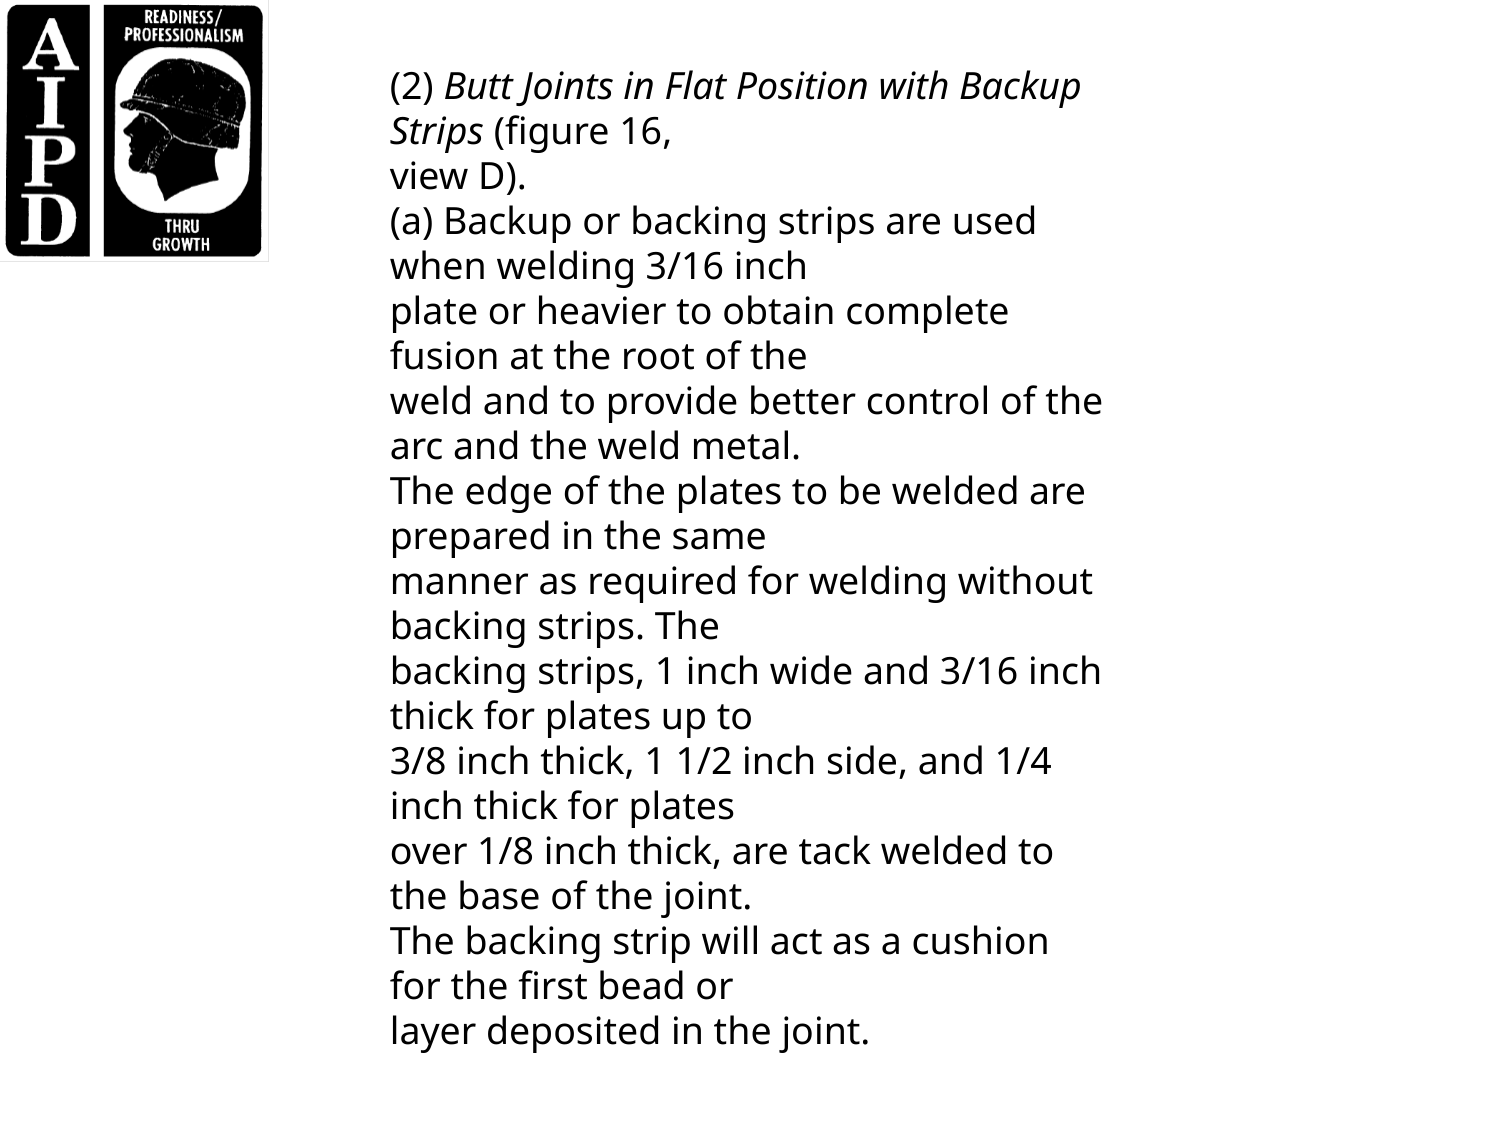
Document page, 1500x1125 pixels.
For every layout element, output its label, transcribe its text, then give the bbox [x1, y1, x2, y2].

text_box (2) Butt Joints in Flat Position with Backup Strips (figure 16, view D). (a) Backup or backing strips are used when welding 3/16 inch plate or heavier to obtain complete fusion at the root of the weld and to provide better control of the arc and the weld metal. The edge of the plates to be welded are prepared in the same manner as required for welding without backing strips. The backing strips, 1 inch wide and 3/16 inch thick for plates up to 3/8 inch thick, 1 1/2 inch side, and 1/4 inch thick for plates over 1/8 inch thick, are tack welded to the base of the joint. The backing strip will act as a cushion for the first bead or layer deposited in the joint. [374, 55, 1125, 1060]
picture [0, 0, 270, 263]
